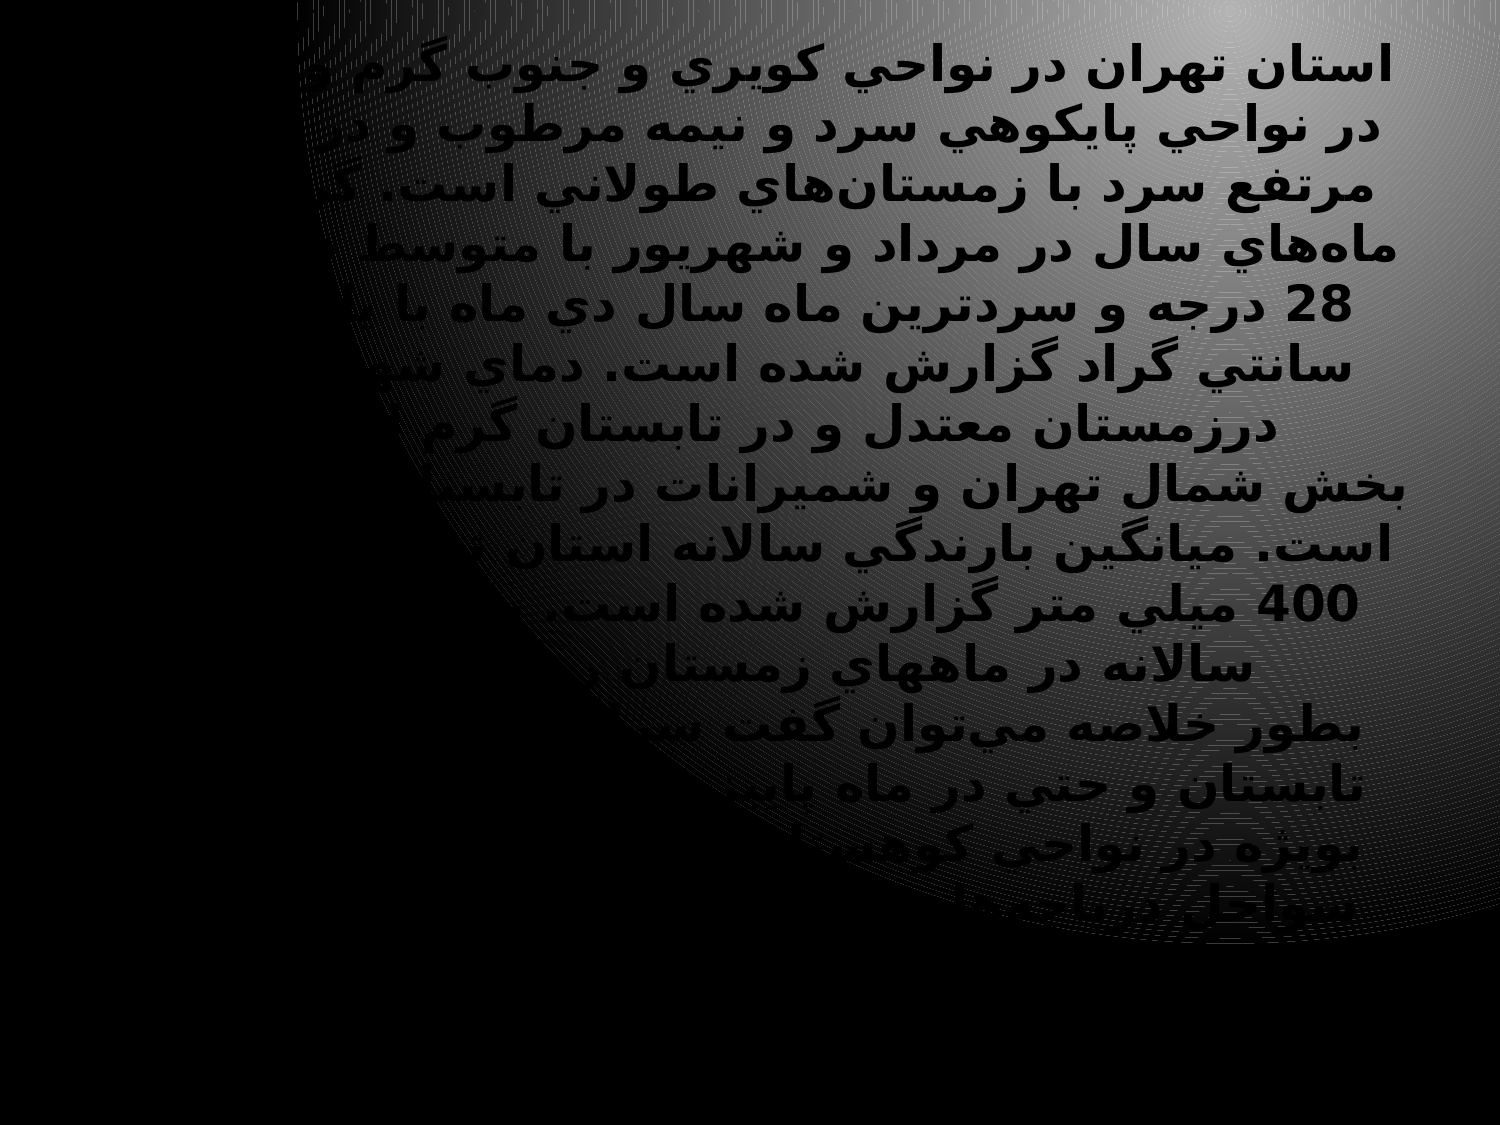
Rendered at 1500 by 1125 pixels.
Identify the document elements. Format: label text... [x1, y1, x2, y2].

title 1-2-2-1شرایط آب و هوایی استان تهران استان تهران در نواحي‌ كويري‌ و جنوب‌ گرم‌ و خشك‌ ، در نواحي‌ پايكوهي‌ سرد و نيمه‌ مرطوب‌ و در نواحي‌ مرتفع‌ سرد با زمستان‌هاي‌ طولاني‌ است‌. گرم‌ترين‌ ماه‌هاي‌ سال‌ در مرداد و شهريور با متوسط‌ دماي‌30- 28 درجه‌ و سردترين‌ ماه‌ سال‌ دي‌ ماه‌ با يك‌ درجه‌ سانتي‌ گراد گزارش‌ شده‌ است‌. دماي‌ شهر تهران درزمستان‌ معتدل‌ و در تابستان‌ گرم‌ است‌. بخش‌ شمال‌ تهران‌ و شميرانات در تابستان‌ نيز معتدل‌ است‌. ميانگين‌ بارندگي‌ سالانه‌ استان‌ تهران‌ در حدود 400 ميلي‌ متر گزارش‌ شده‌ است‌. بيشترين‌ بارش‌ سالانه‌ در ماههاي‌ زمستان‌ روي‌ مي‌دهد. بطور خلاصه‌ مي‌توان‌ گفت‌ سراسر ماههاي‌ بهار و تابستان‌ و حتي‌ در ماه‌ پاييز دامنه‌هاي‌ جنوبي‌ البرز بويژه‌ در نواحي‌ كوهستاني ‌، دره‌اي ‌، رودخانه‌اي‌ و سواحل‌ درياچه‌هاي‌ پشت‌ سدهاي‌ بزرگ‌ امير کبير، لتيان و لار و درياچه‌هاي‌ طبيعي‌ جابان‌ و تار از ارزش‌ تفرجگاهي‌ قابل‌ توجهي‌ برخوردار است‌. همچنين‌ در تمام‌ طول‌ زمستان‌ نواحي‌ شمالي‌ استان تهران به‌ علت‌ پوشش‌ برفي‌ سنگين‌ به‌ ويژه‌ در دامنه‌ها و شيب‌هاي‌ البرز جنوبي ‌، شرايط ‌مساعدي‌ را براي‌ ورزش‌هاي‌ زمستاني‌ از جمله‌ اسكي‌ فراهم‌ مي‌آورد. [88, 208, 1439, 866]
